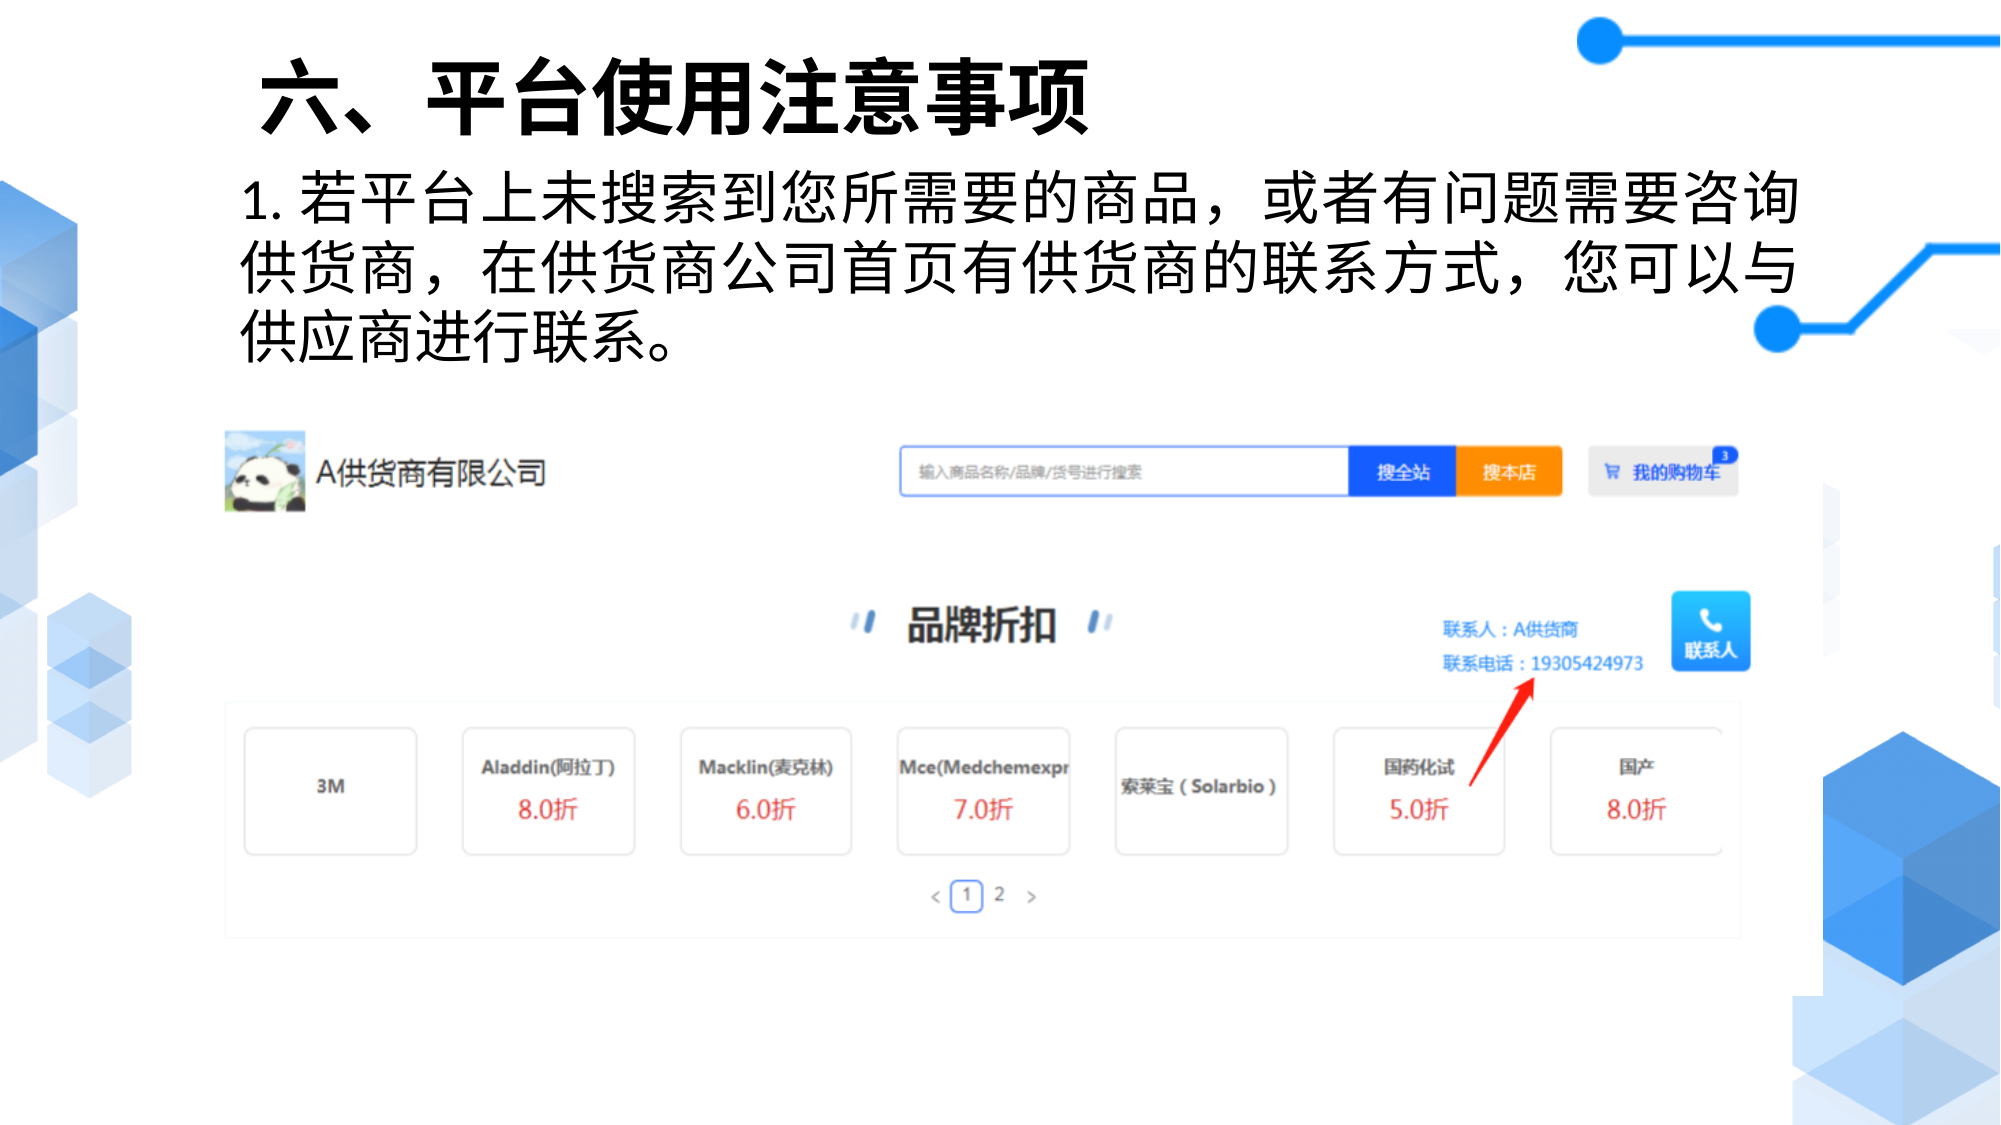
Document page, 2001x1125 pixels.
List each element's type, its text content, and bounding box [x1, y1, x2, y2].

text_box 六、平台使用注意事项 [243, 37, 1106, 153]
picture [0, 0, 2001, 1125]
text_box 1.若平台上未搜索到您所需要的商品，或者有问题需要咨询供货商，在供货商公司首页有供货商的联系方式，您可以与供应商进行联系。 [224, 0, 1816, 410]
